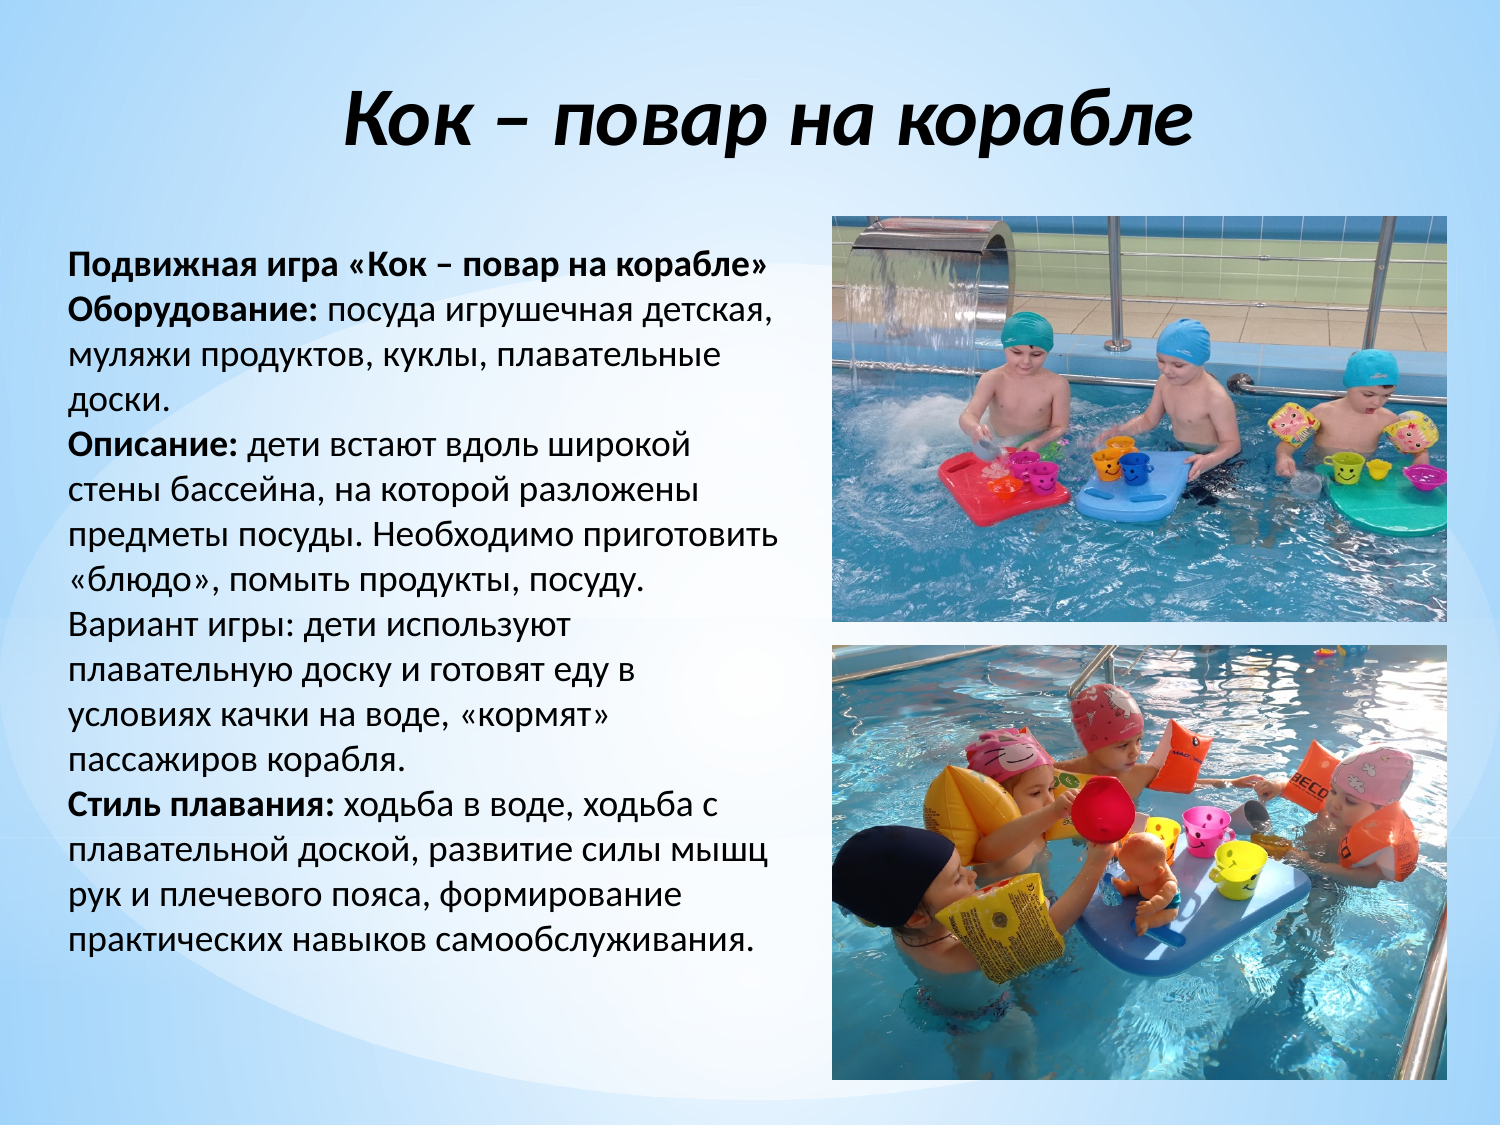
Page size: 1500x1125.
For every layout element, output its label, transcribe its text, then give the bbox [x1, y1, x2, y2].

picture [832, 216, 1447, 622]
text_box Подвижная игра «Кок – повар на корабле» Оборудование: посуда игрушечная детская, муляжи продуктов, куклы, плавательные доски. Описание: дети встают вдоль широкой стены бассейна, на которой разложены предметы посуды. Необходимо приготовить «блюдо», помыть продукты, посуду. Вариант игры: дети используют плавательную доску и готовят еду в условиях качки на воде, «кормят» пассажиров корабля. Стиль плавания: ходьба в воде, ходьба с плавательной доской, развитие силы мышц рук и плечевого пояса, формирование практических навыков самообслуживания. [53, 231, 798, 967]
title Кок – повар на корабле [50, 54, 1499, 223]
picture [832, 644, 1447, 1080]
